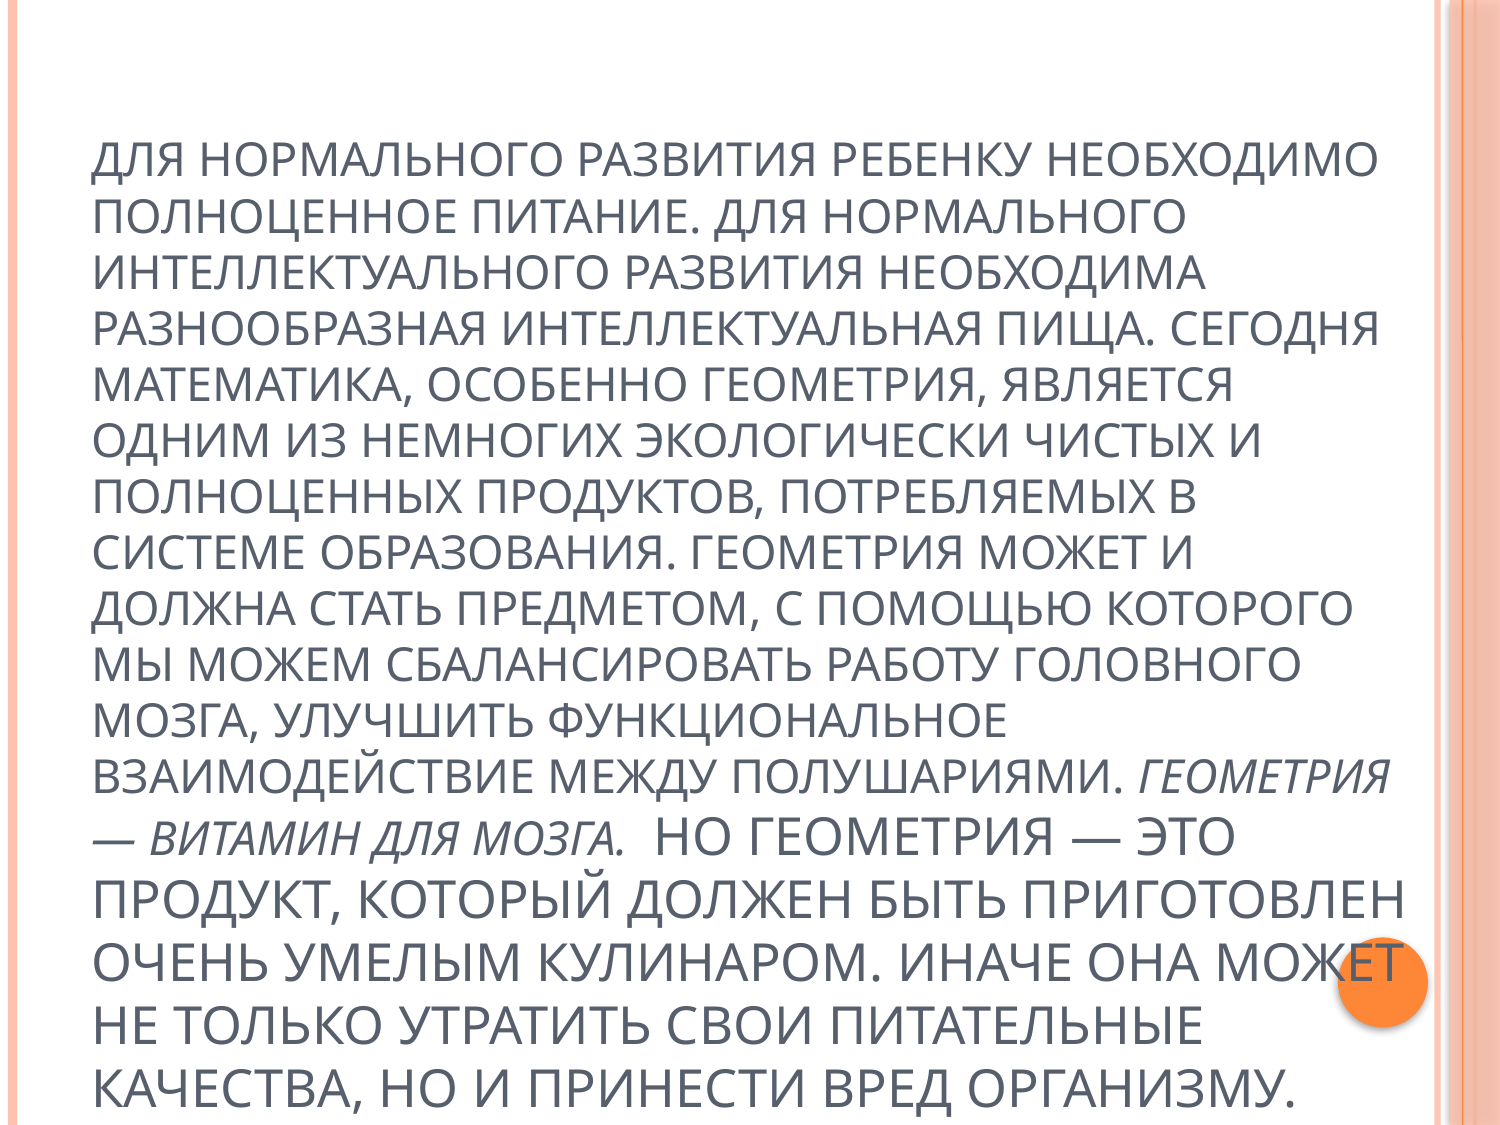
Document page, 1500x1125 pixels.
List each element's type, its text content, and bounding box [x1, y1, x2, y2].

title Для нормального развития ребенку необходимо полноценное питание. Для нормального интеллектуального развития необходима разнообразная интеллектуальная пища. Сегодня математика, особенно геометрия, является одним из немногих экологически чистых и полноценных продуктов, потребляемых в системе образования. Геометрия может и должна стать предметом, с помощью которого мы можем сбалансировать работу головного мозга, улучшить функциональное взаимодействие между полушариями. Геометрия — витамин для мозга. Но Геометрия — это продукт, который должен быть приготовлен очень умелым кулинаром. Иначе она может не только утратить свои питательные качества, но и принести вред организму. [76, 66, 1427, 1125]
